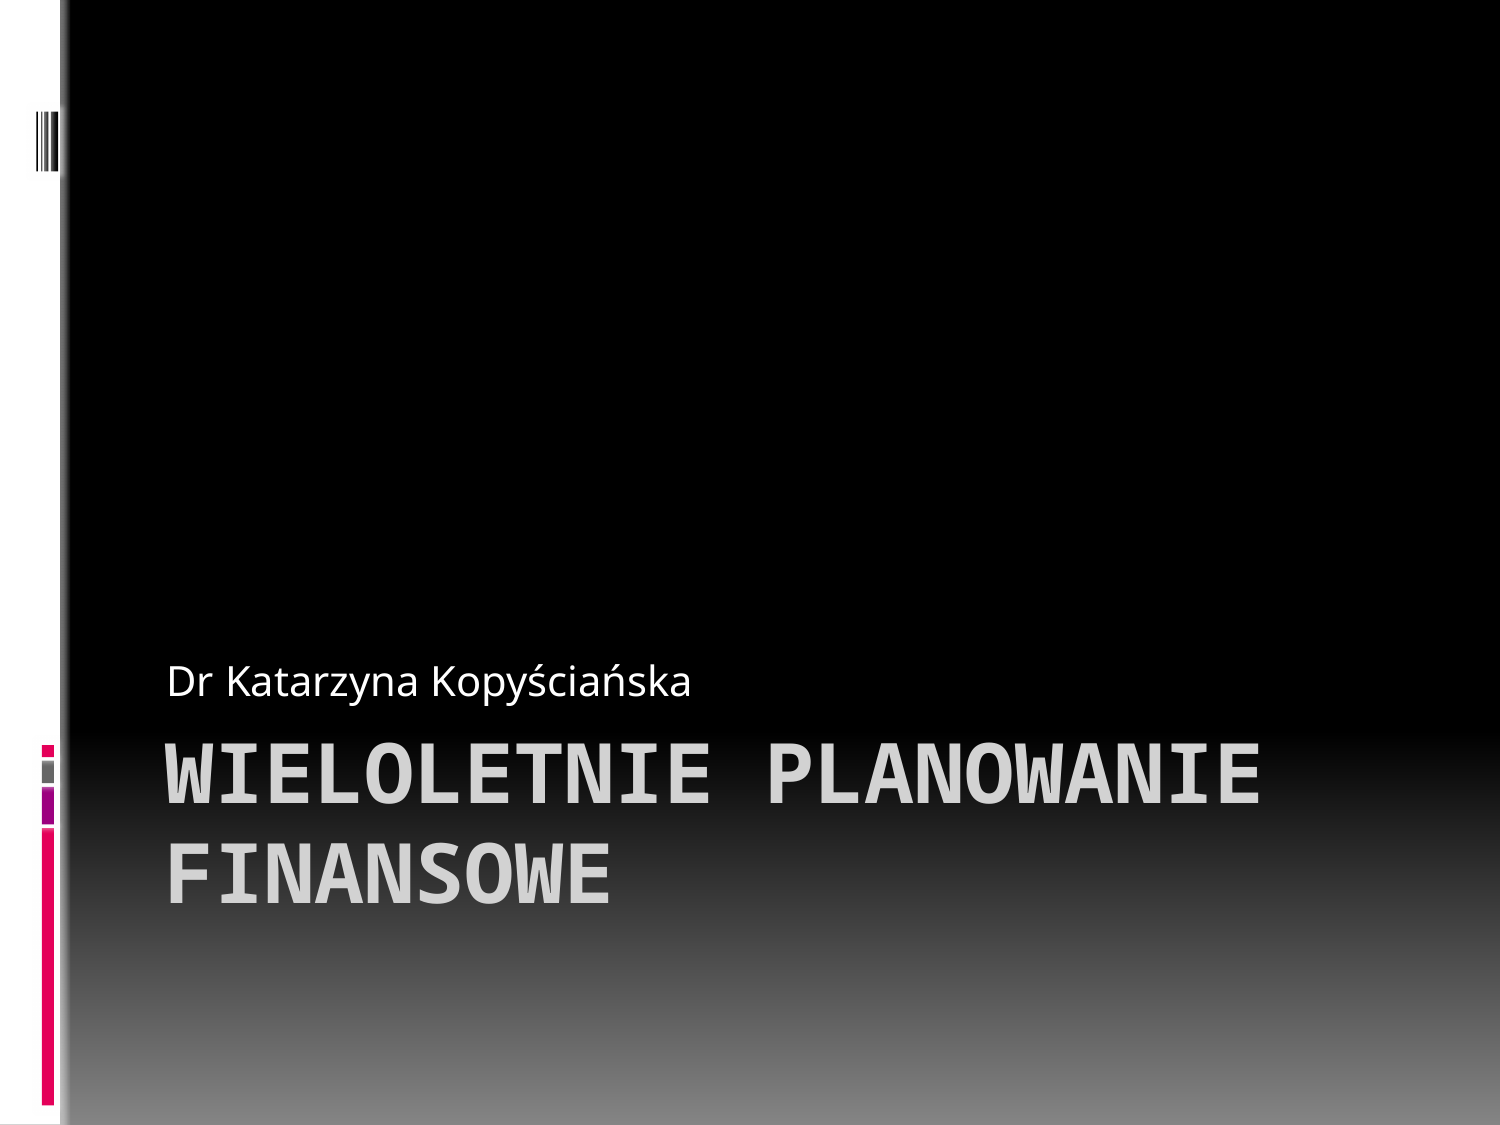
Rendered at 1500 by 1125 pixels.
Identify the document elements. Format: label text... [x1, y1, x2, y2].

subtitle Dr Katarzyna Kopyściańska [150, 464, 1425, 713]
title WIELOLETNIE PLANOWANIE FINANSOWE [150, 713, 1425, 1037]
